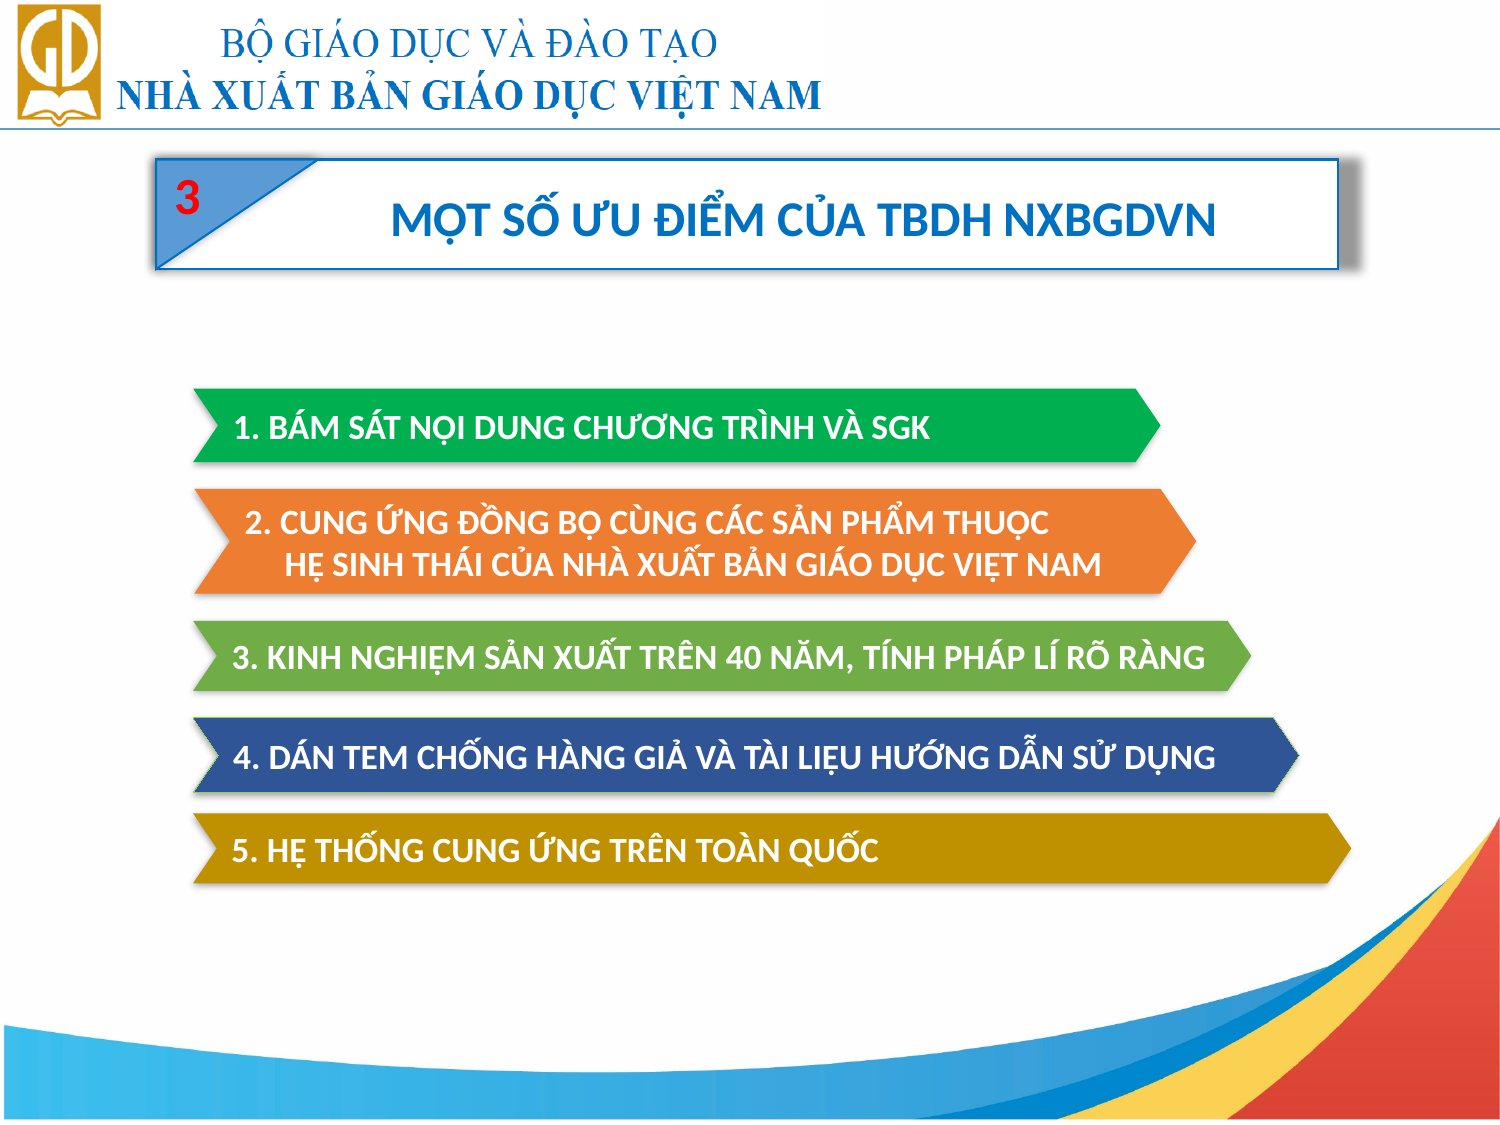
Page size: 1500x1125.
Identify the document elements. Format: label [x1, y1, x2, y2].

text_box [156, 159, 1339, 269]
picture [0, 130, 1500, 1120]
picture [0, 0, 1500, 128]
